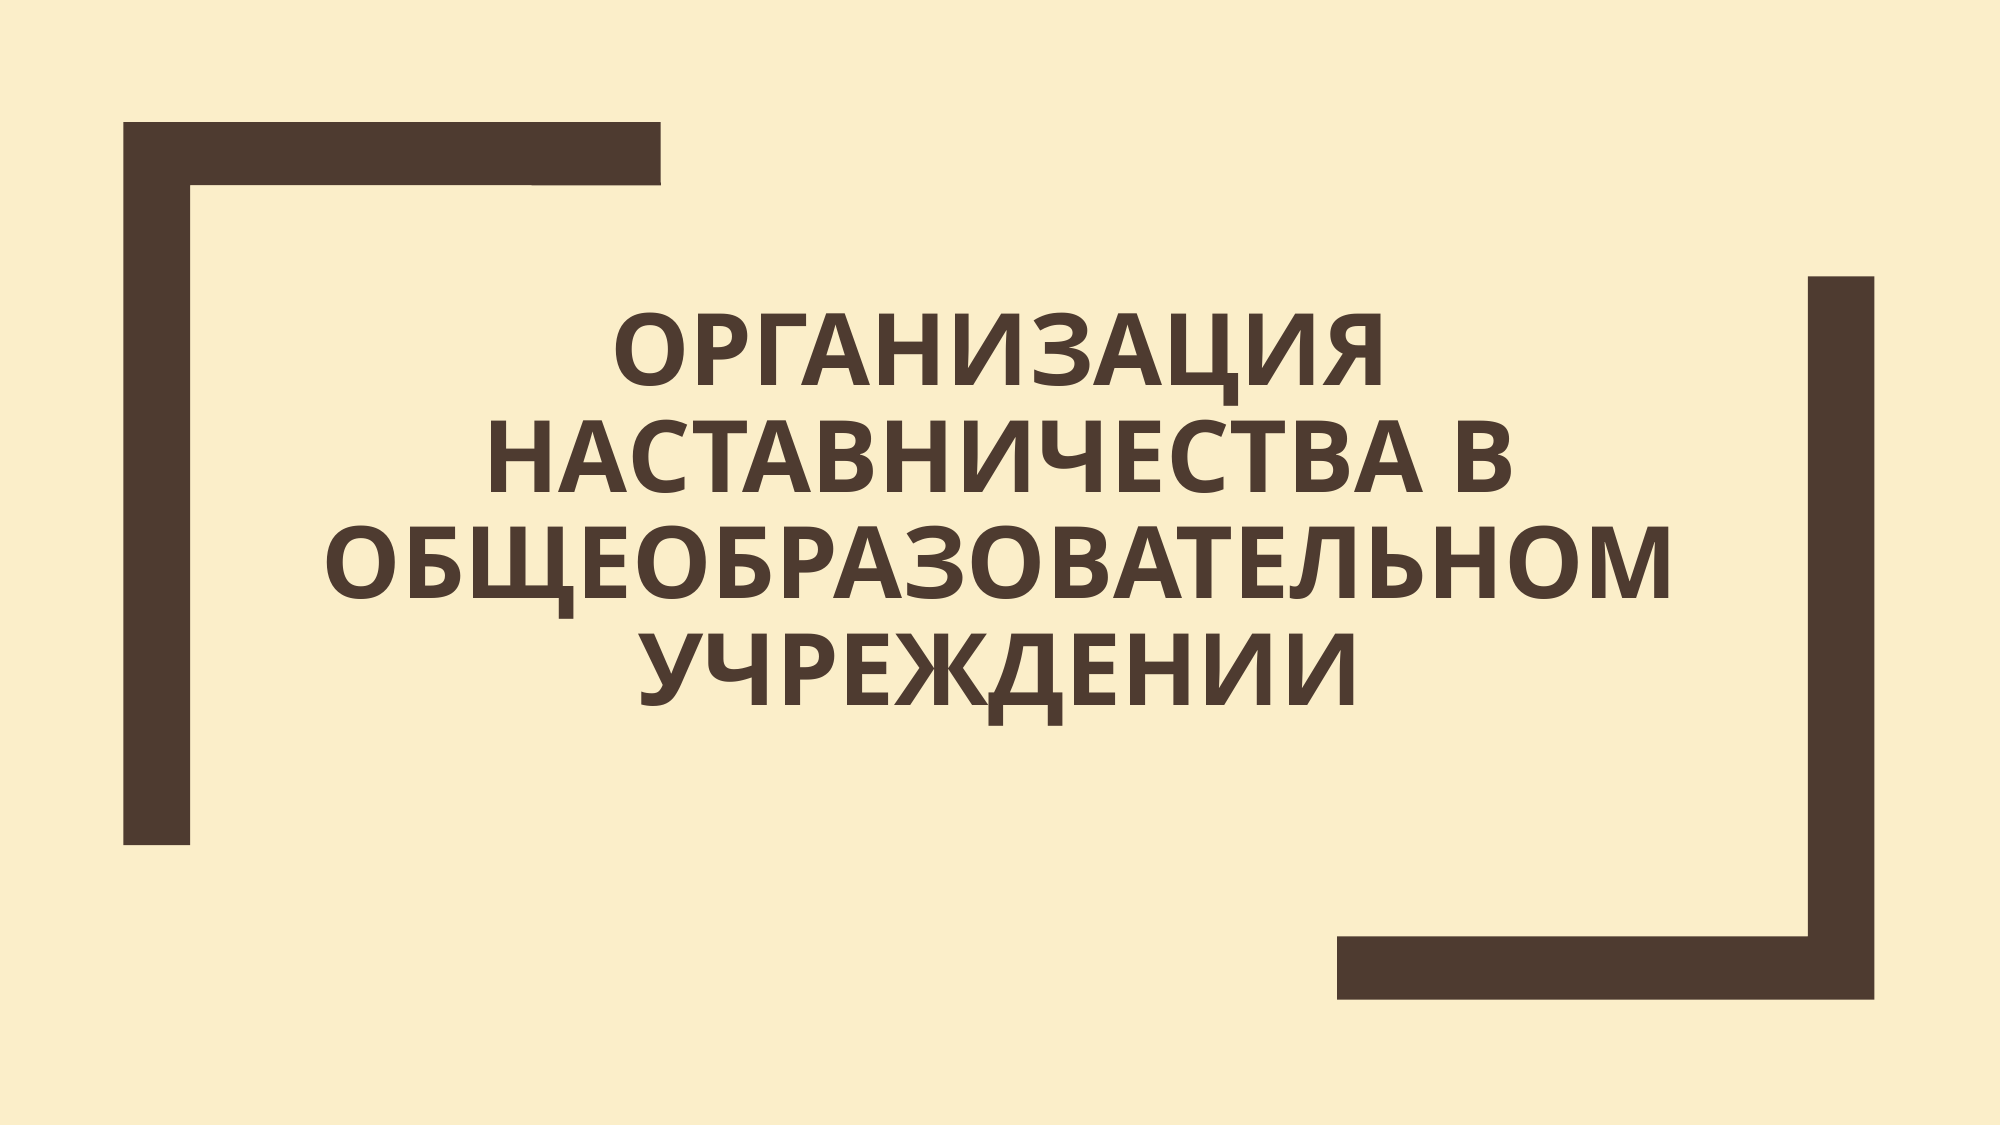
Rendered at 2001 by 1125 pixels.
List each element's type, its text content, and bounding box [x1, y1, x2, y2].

title Организация наставничества в общеобразовательном учреждении [192, 390, 1808, 735]
